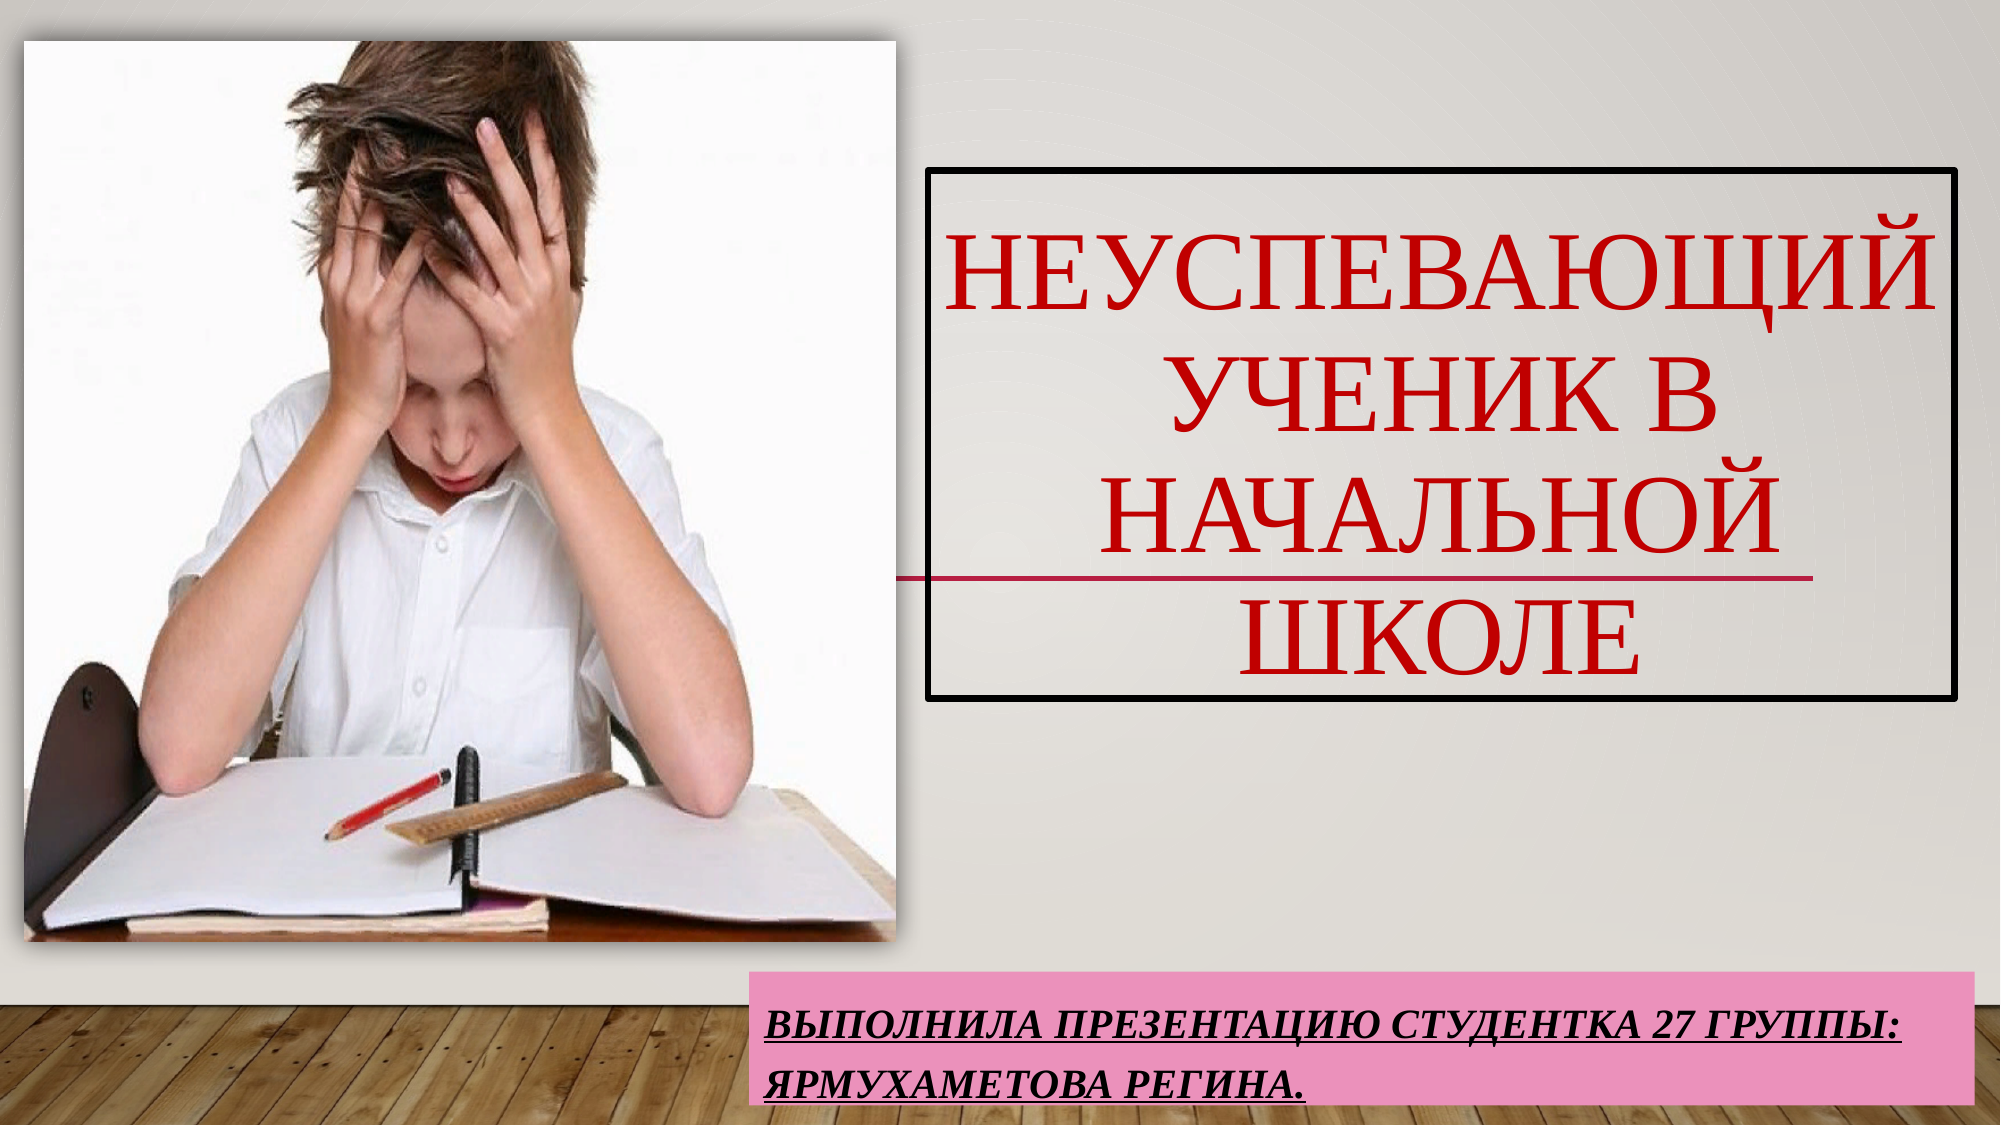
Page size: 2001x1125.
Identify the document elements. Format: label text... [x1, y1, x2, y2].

picture [24, 41, 896, 942]
title Неуспевающий ученик в начальной школе [927, 170, 1955, 699]
picture [0, 1005, 2000, 1125]
subtitle Выполнила презентацию студентка 27 группы: Ярмухаметова Регина. [749, 971, 1975, 1106]
